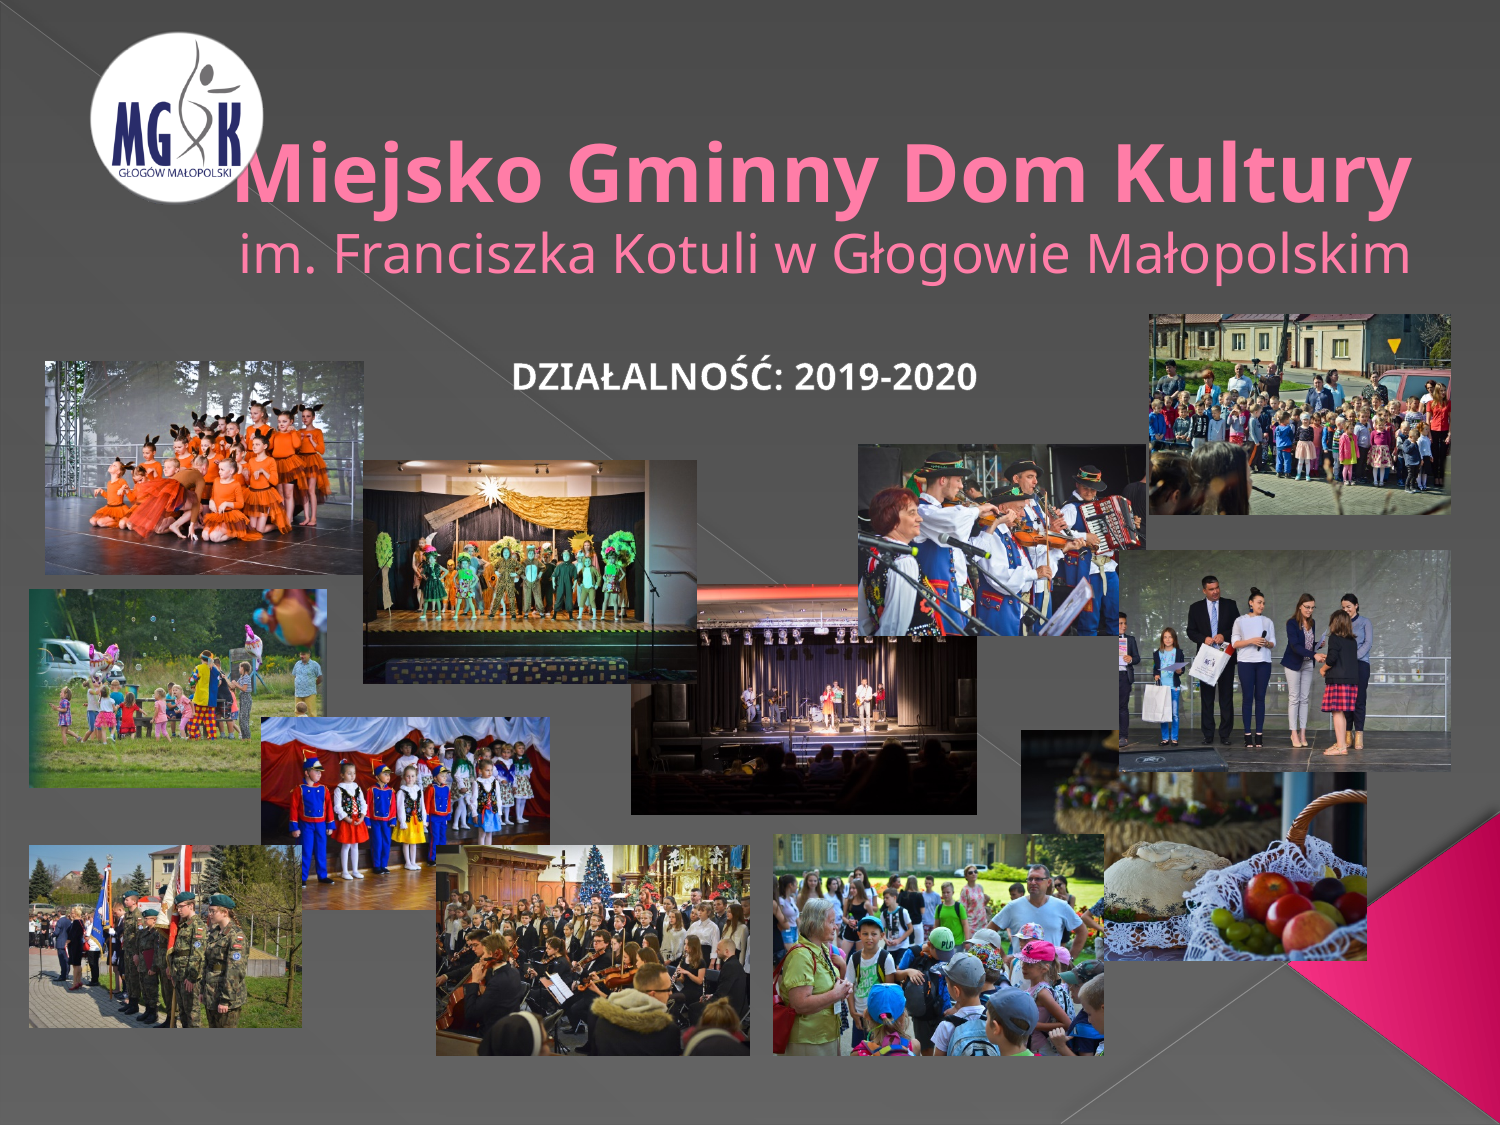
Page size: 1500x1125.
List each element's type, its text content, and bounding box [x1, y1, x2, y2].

title Miejsko Gminny Dom Kultury im. Franciszka Kotuli w Głogowie Małopolskim [92, 101, 1428, 292]
picture [1149, 314, 1451, 515]
picture [29, 589, 751, 1056]
picture [44, 361, 1451, 1056]
subtitle DZIAŁALNOŚĆ: 2019-2020 [290, 345, 999, 436]
picture [89, 30, 264, 205]
